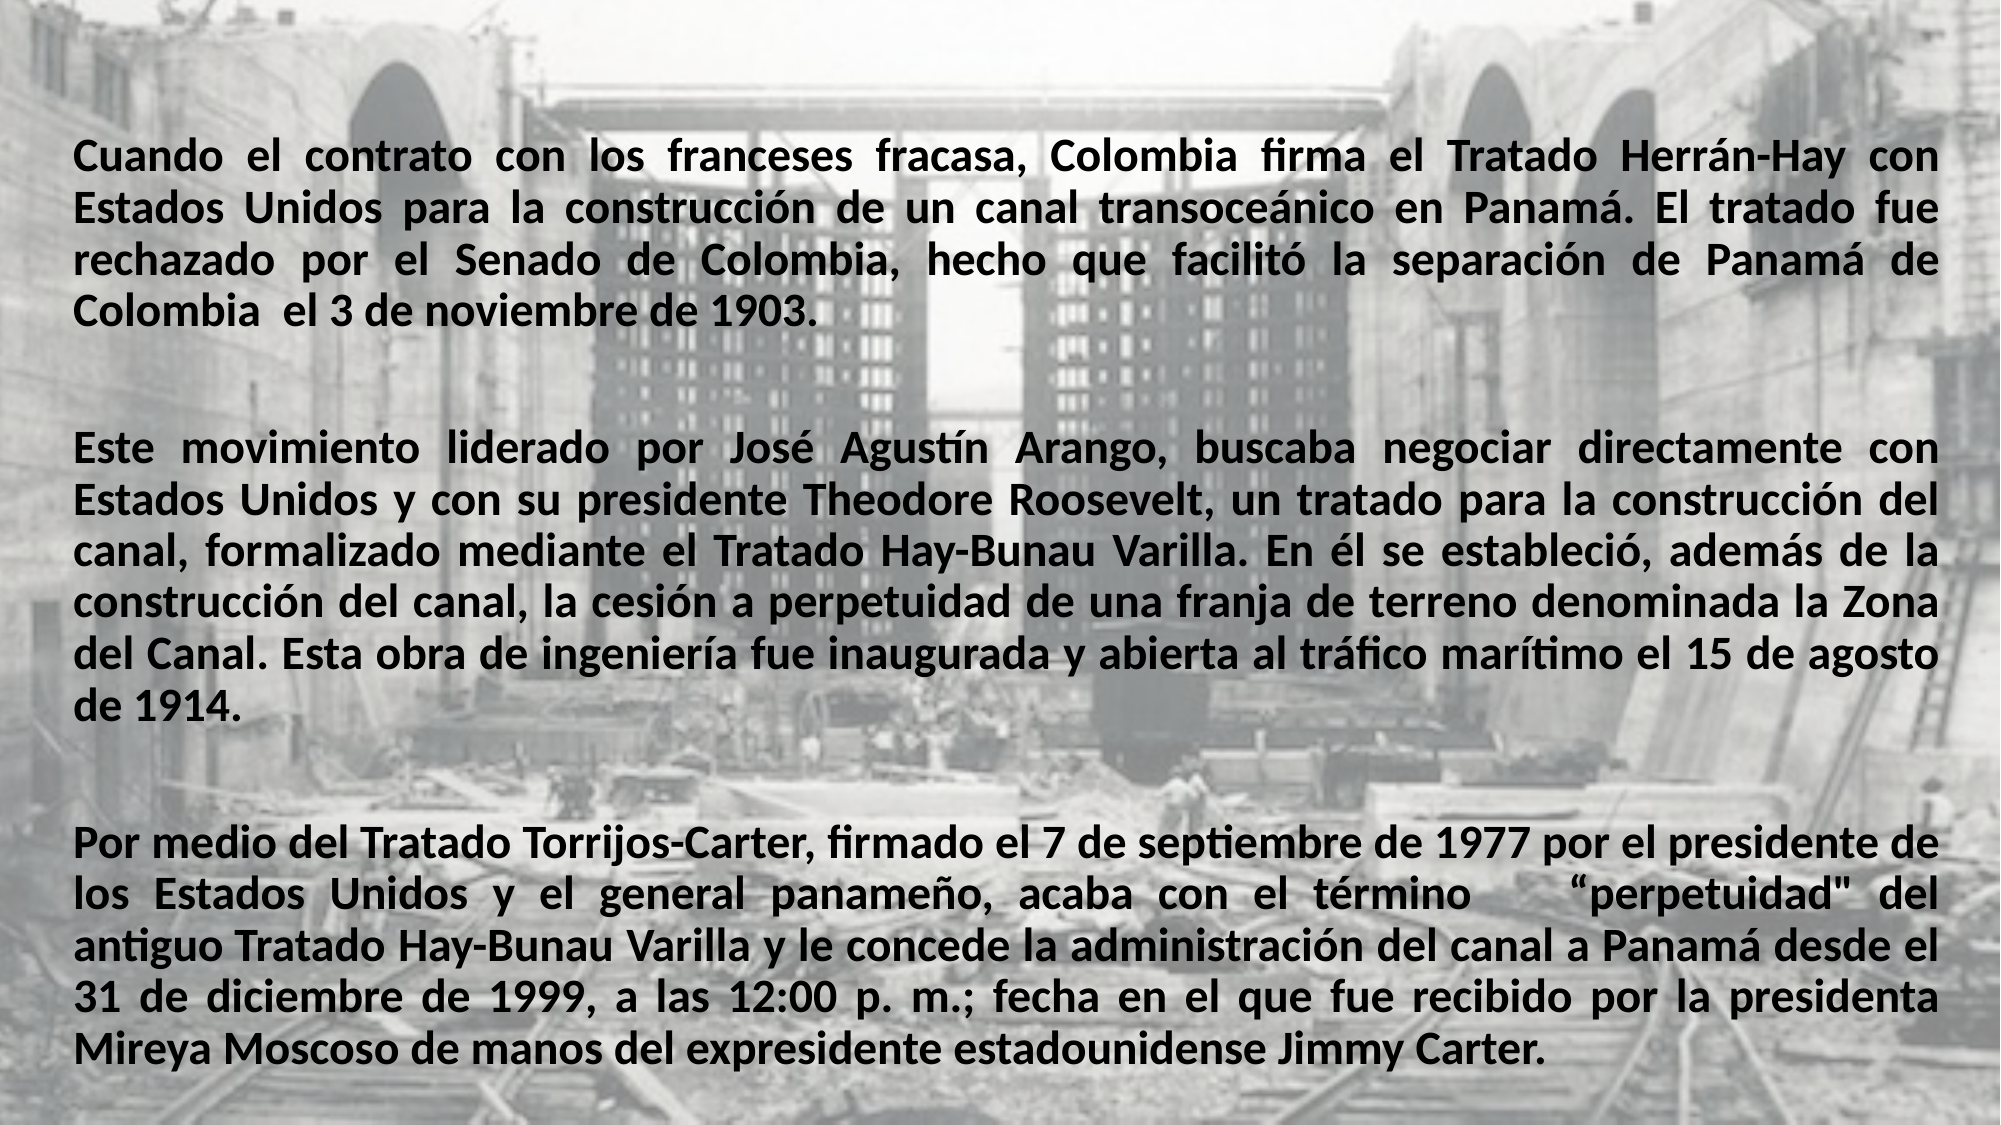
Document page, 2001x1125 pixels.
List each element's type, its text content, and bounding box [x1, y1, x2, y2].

list Cuando el contrato con los franceses fracasa, Colombia firma el Tratado Herrán-Hay con Estados Unidos para la construcción de un canal transoceánico en Panamá. El tratado fue rechazado por el Senado de Colombia, hecho que facilitó la separación de Panamá de Colombia el 3 de noviembre de 1903. Este movimiento liderado por José Agustín Arango, buscaba negociar directamente con Estados Unidos y con su presidente Theodore Roosevelt, un tratado para la construcción del canal, formalizado mediante el Tratado Hay-Bunau Varilla. En él se estableció, además de la construcción del canal, la cesión a perpetuidad de una franja de terreno denominada la Zona del Canal. Esta obra de ingeniería fue inaugurada y abierta al tráfico marítimo el 15 de agosto de 1914. Por medio del Tratado Torrijos-Carter, firmado el 7 de septiembre de 1977 por el presidente de los Estados Unidos y el general panameño, acaba con el término “perpetuidad" del antiguo Tratado Hay-Bunau Varilla y le concede la administración del canal a Panamá desde el 31 de diciembre de 1999, a las 12:00 p. m.; fecha en el que fue recibido por la presidenta Mireya Moscoso de manos del expresidente estadounidense Jimmy Carter. [58, 48, 1955, 1084]
